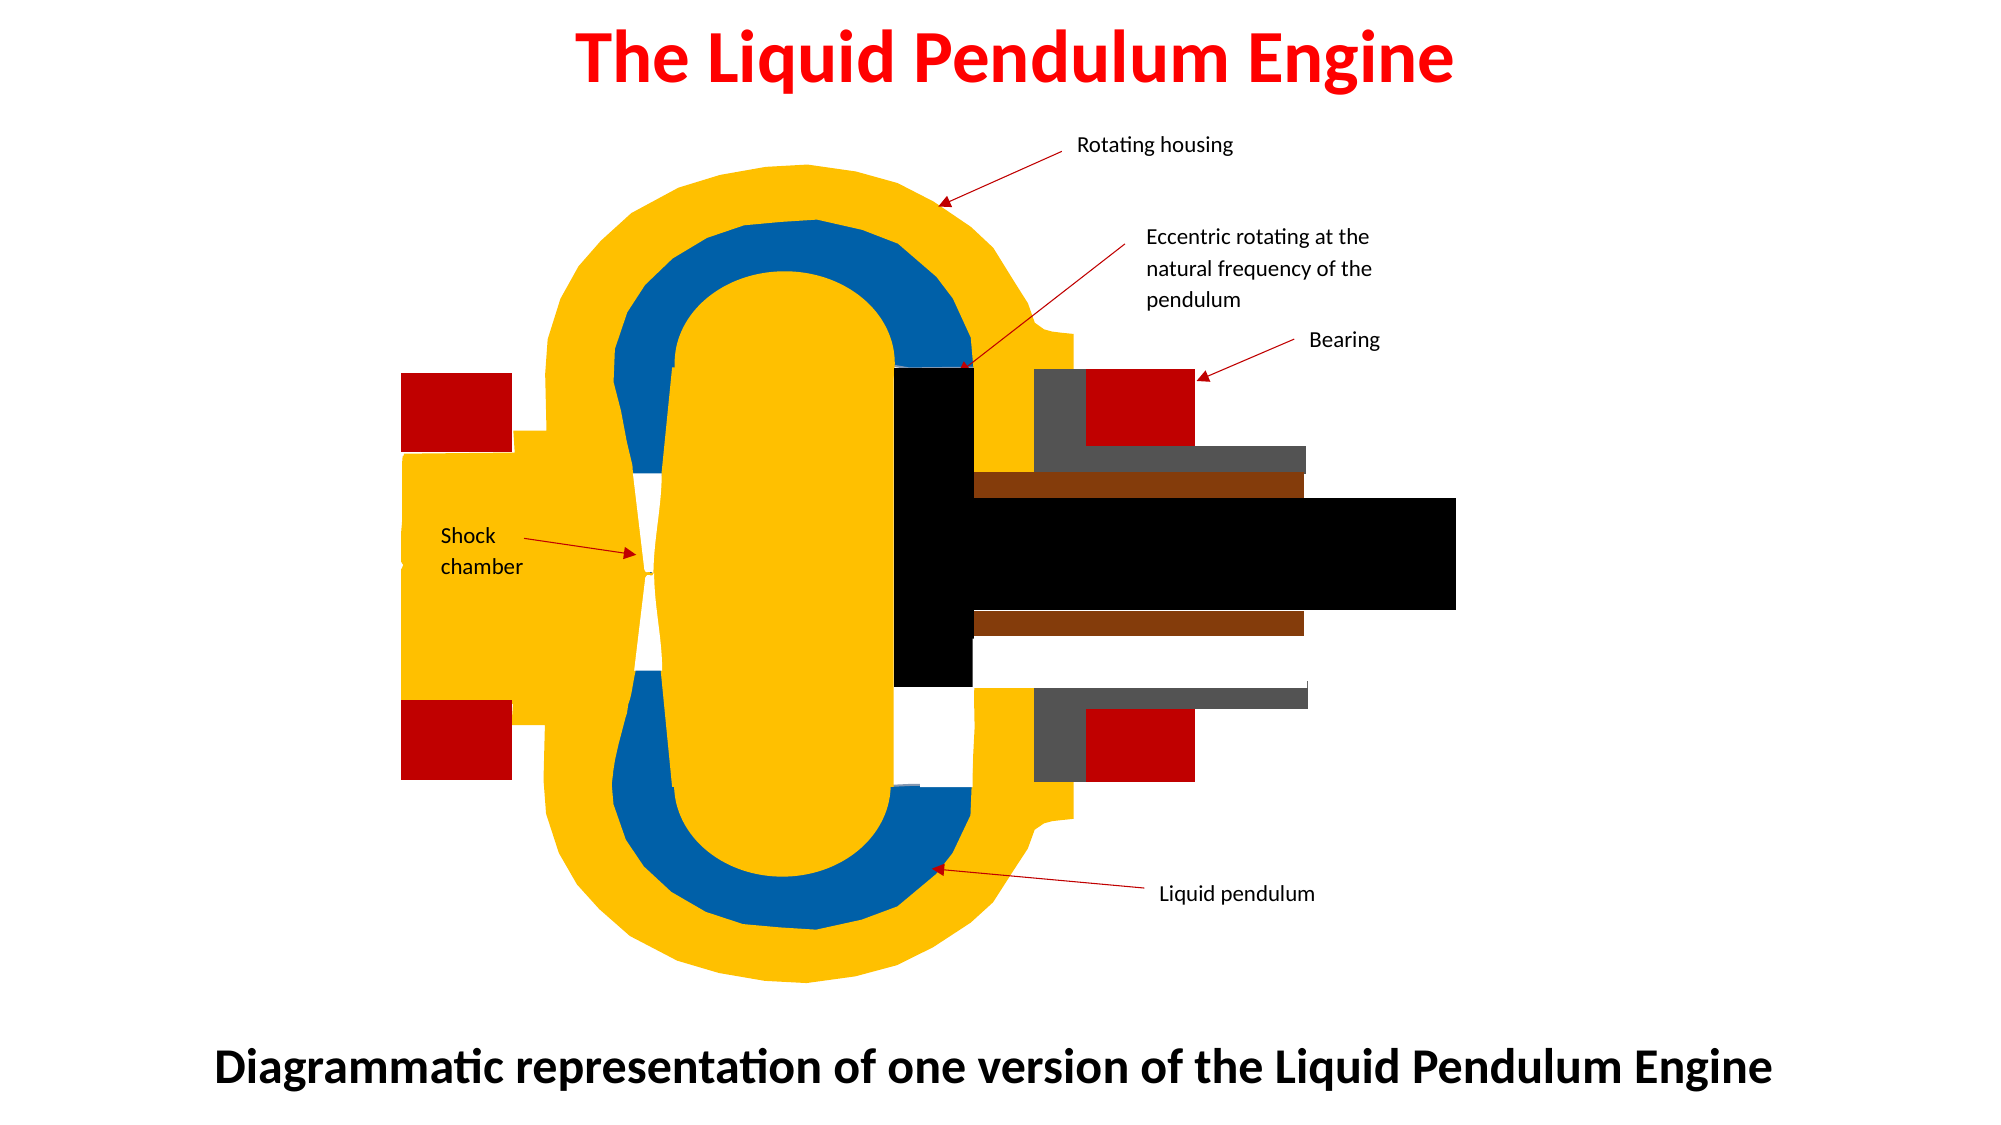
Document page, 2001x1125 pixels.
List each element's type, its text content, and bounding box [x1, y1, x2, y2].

text_box The Liquid Pendulum Engine [346, 0, 1686, 105]
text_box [383, 105, 1577, 985]
text_box Diagrammatic representation of one version of the Liquid Pendulum Engine [0, 1025, 2000, 1101]
